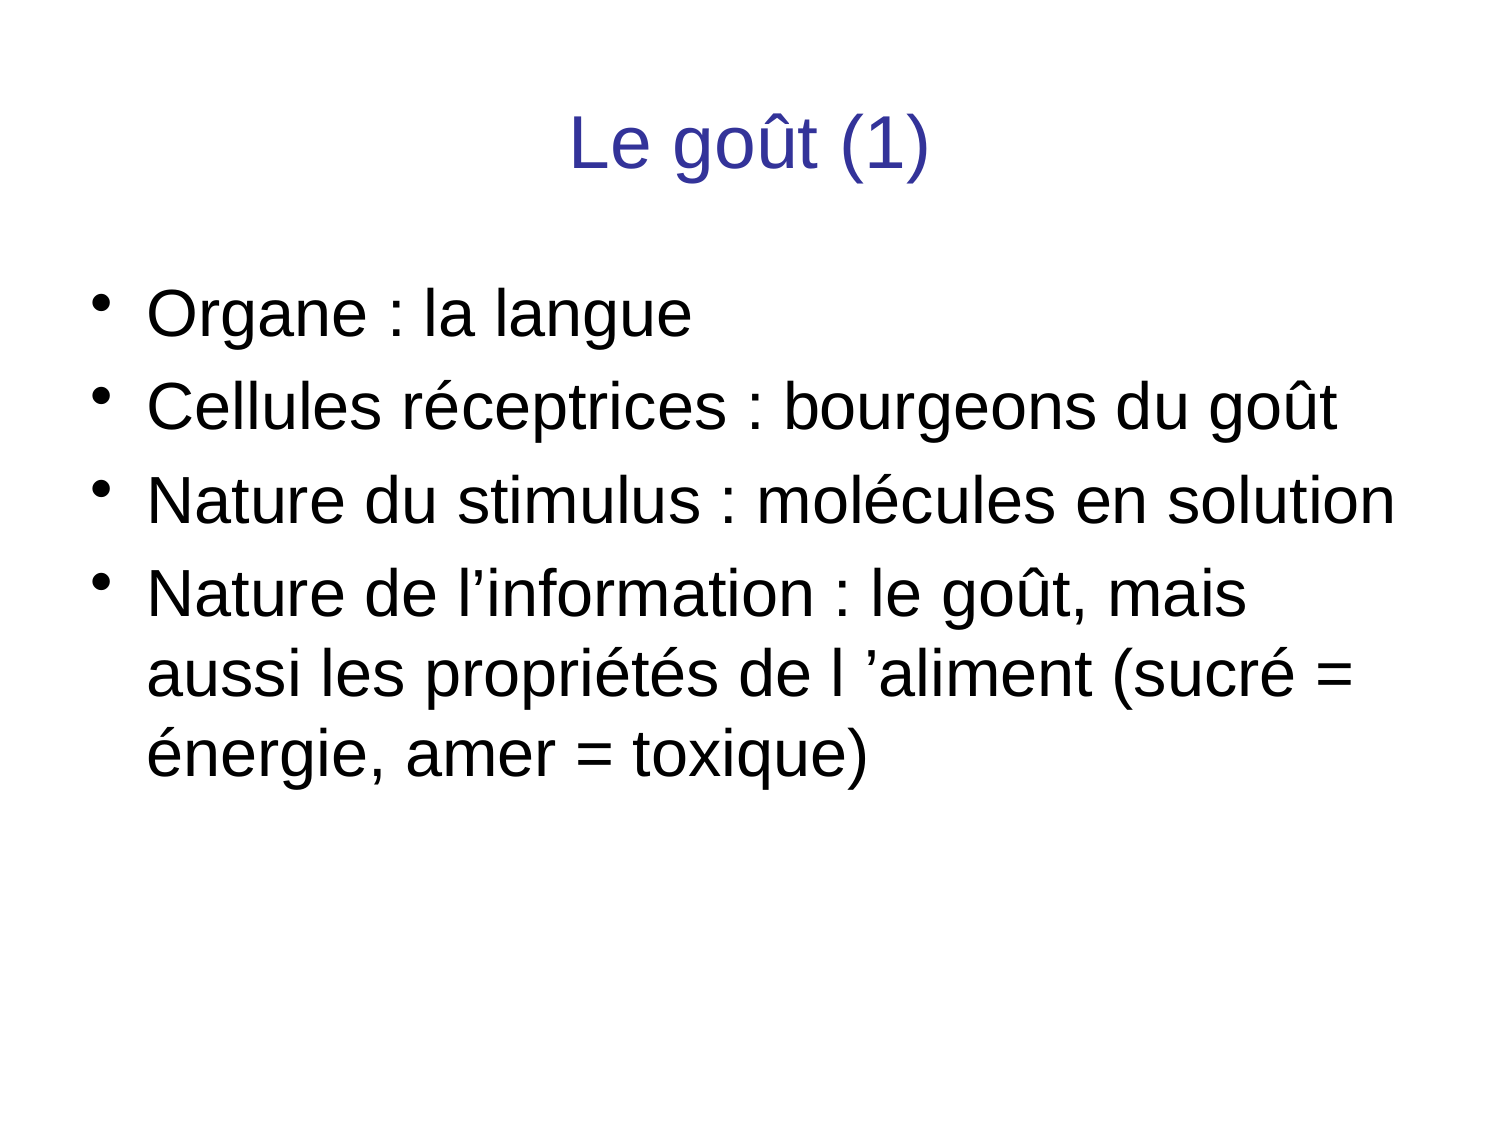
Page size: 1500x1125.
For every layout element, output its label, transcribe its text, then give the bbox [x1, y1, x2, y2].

list Organe : la langue Cellules réceptrices : bourgeons du goût Nature du stimulus : molécules en solution Nature de l’information : le goût, mais aussi les propriétés de l ’aliment (sucré = énergie, amer = toxique) [74, 262, 1426, 1006]
title Le goût (1) [74, 44, 1426, 233]
